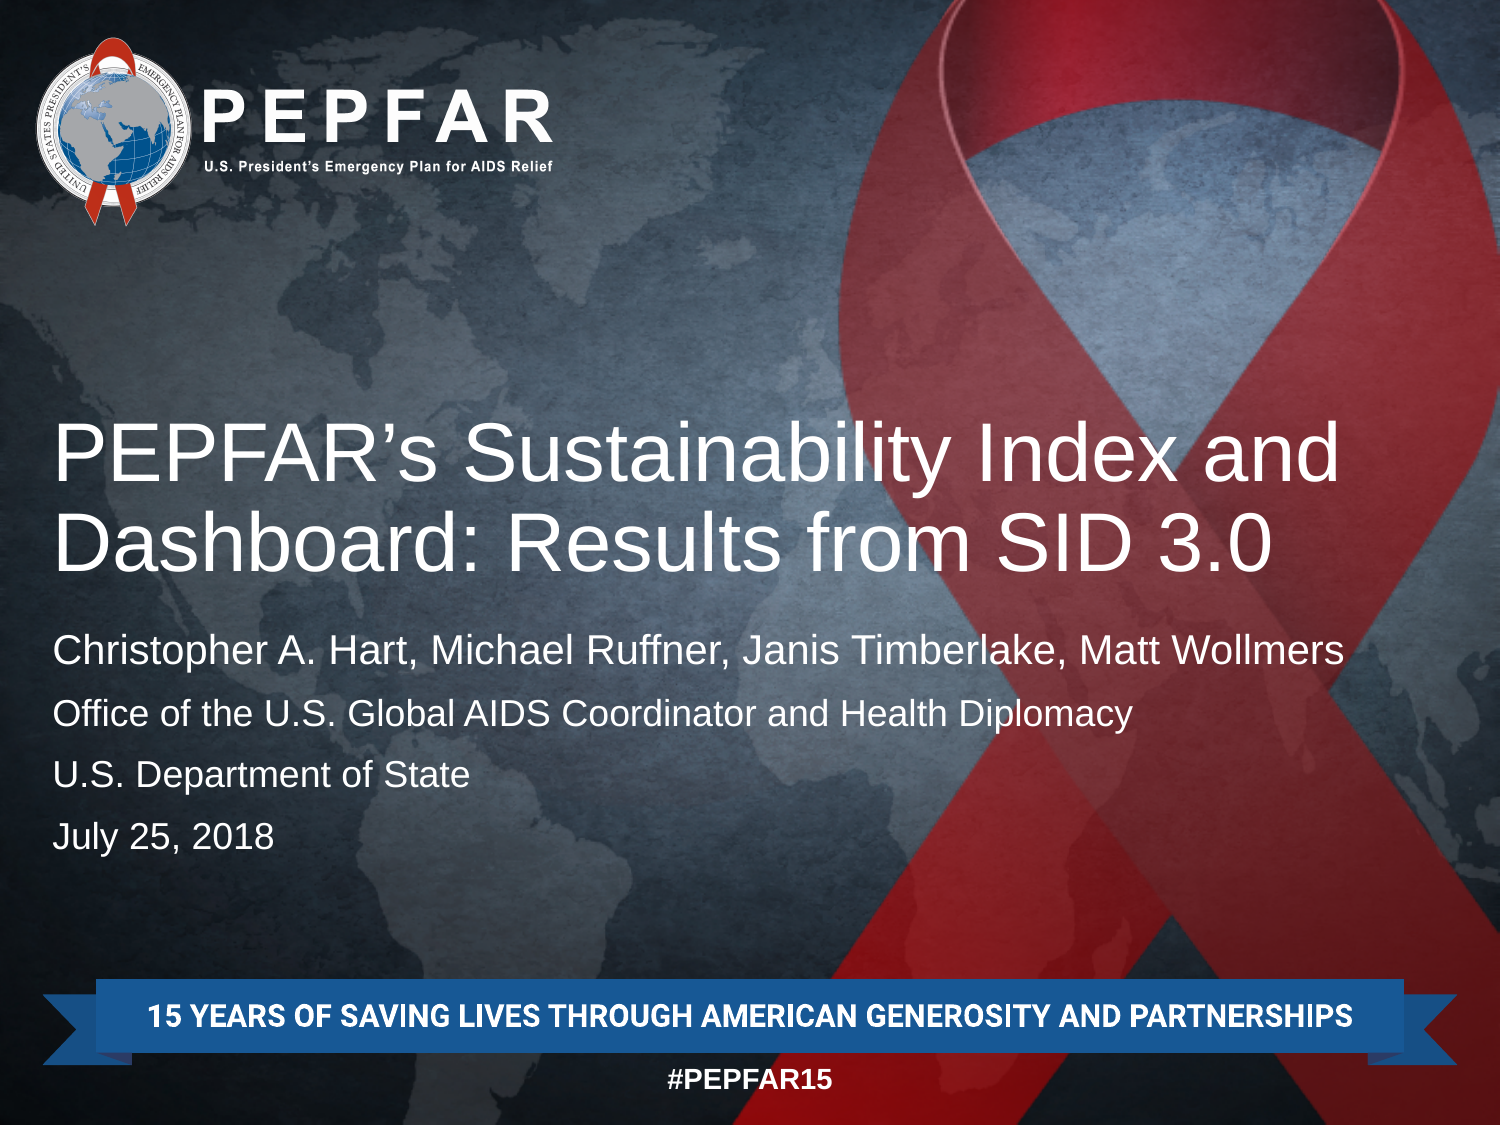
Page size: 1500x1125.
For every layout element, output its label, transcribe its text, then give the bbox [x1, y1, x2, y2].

list Christopher A. Hart, Michael Ruffner, Janis Timberlake, Matt Wollmers Office of the U.S. Global AIDS Coordinator and Health Diplomacy U.S. Department of State July 25, 2018 [37, 625, 1424, 867]
title PEPFAR’s Sustainability Index and Dashboard: Results from SID 3.0 [37, 375, 1465, 625]
picture [0, 0, 1500, 1125]
